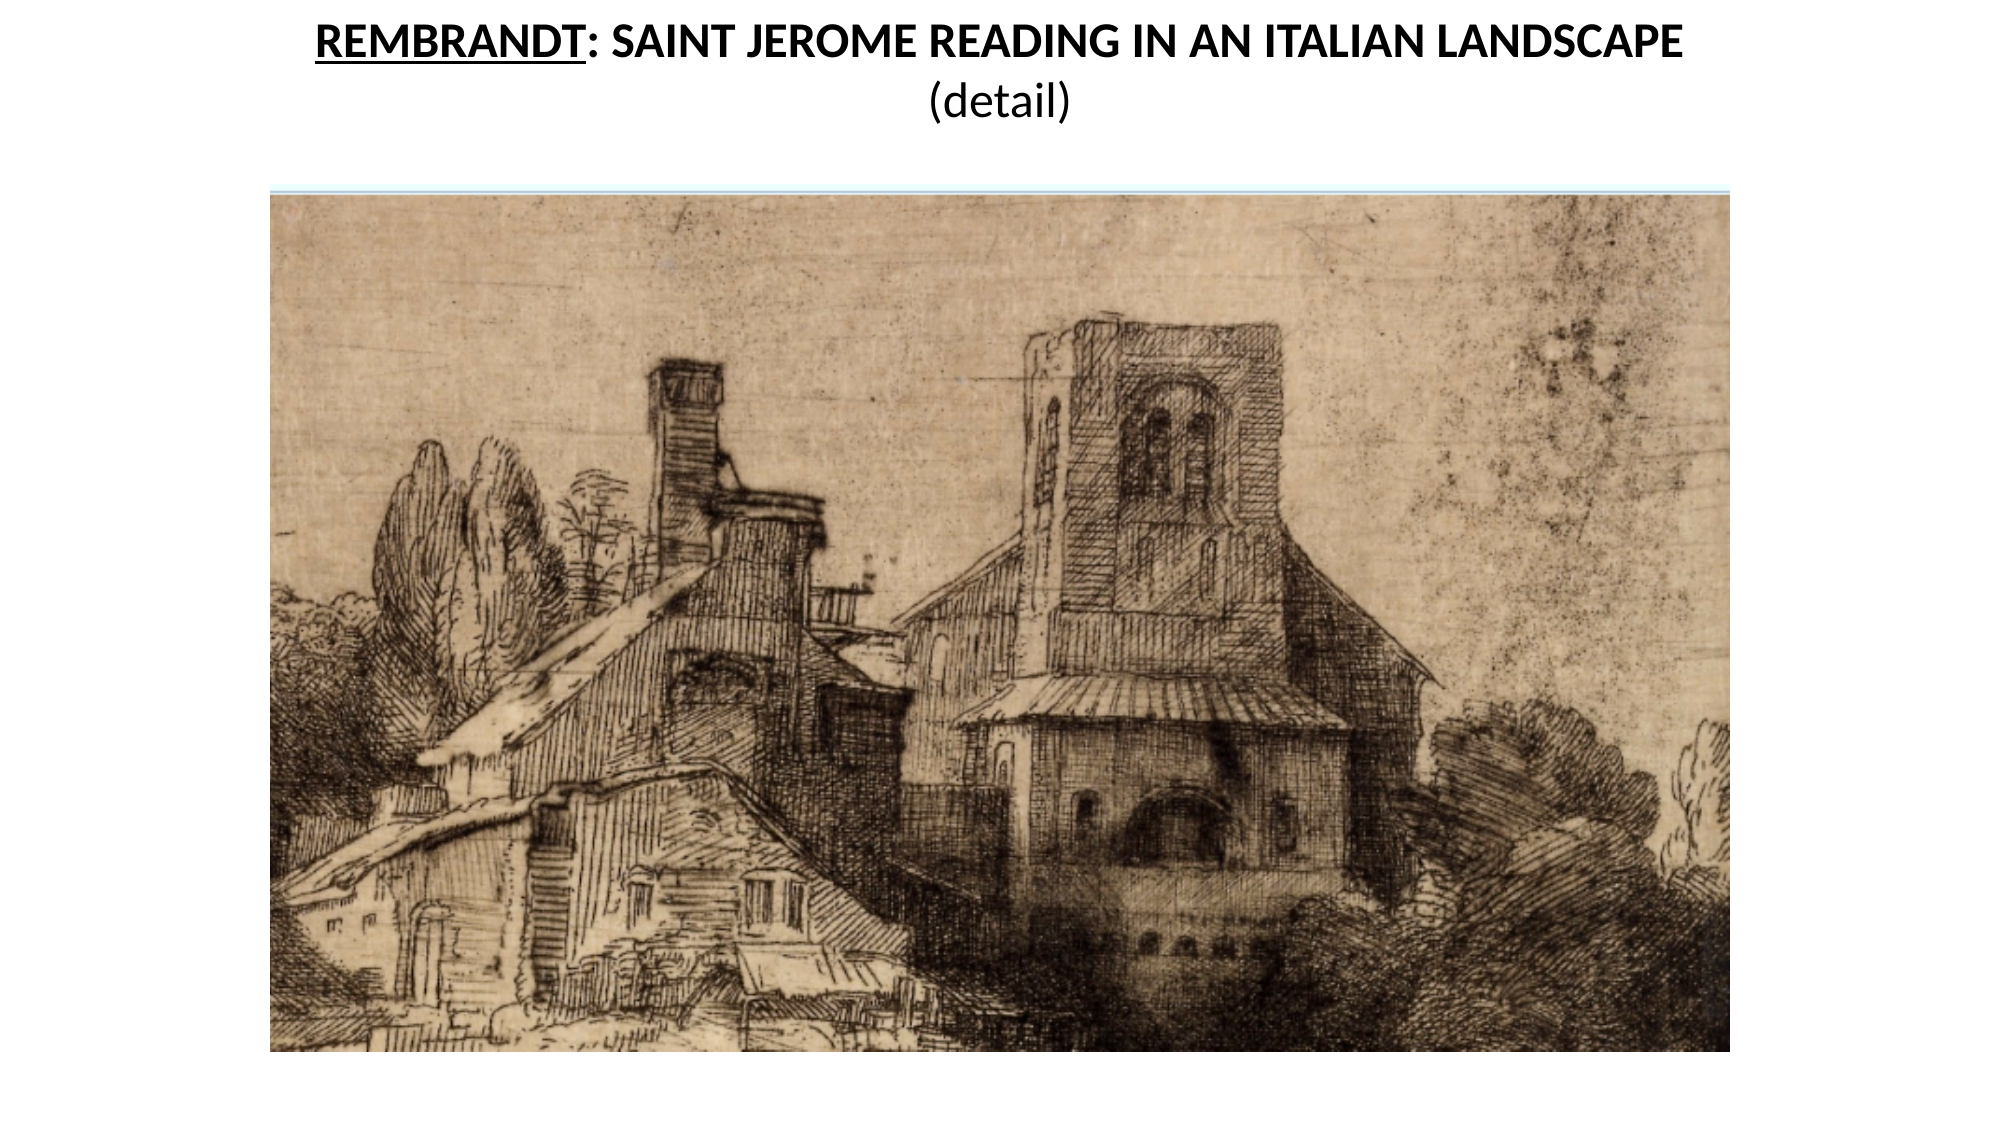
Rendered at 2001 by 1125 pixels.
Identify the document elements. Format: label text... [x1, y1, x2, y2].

picture [270, 184, 1730, 1052]
text_box REMBRANDT: SAINT JEROME READING IN AN ITALIAN LANDSCAPE (detail) [249, 0, 1750, 135]
